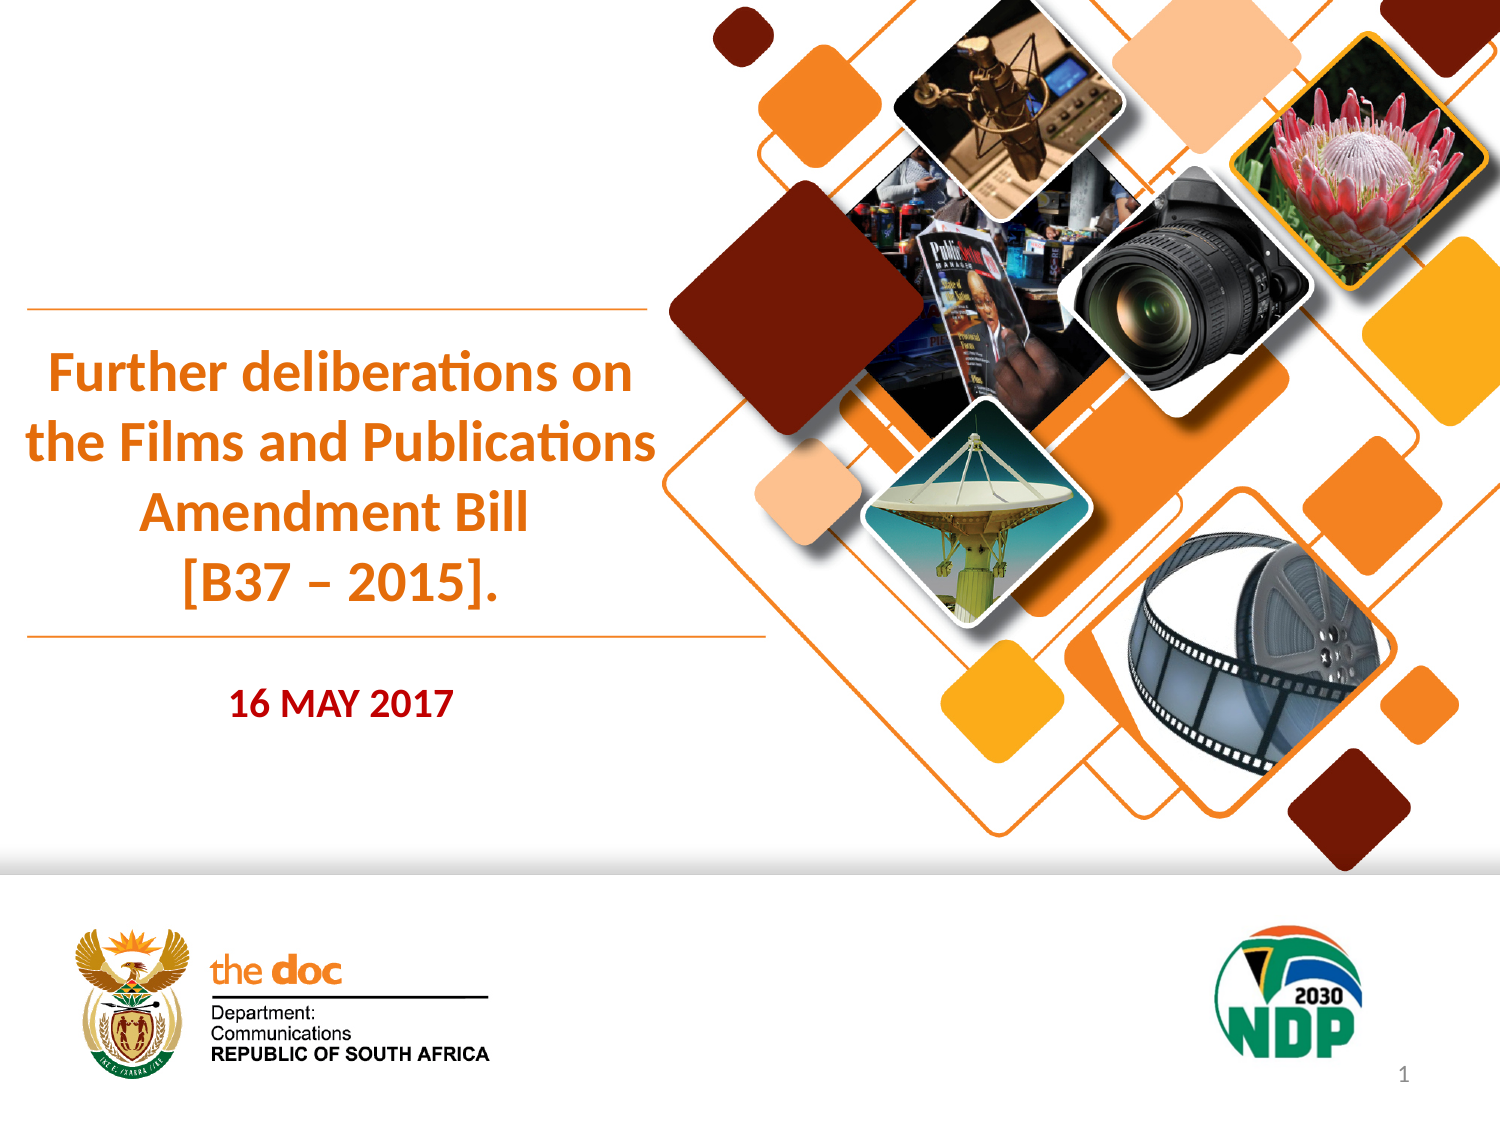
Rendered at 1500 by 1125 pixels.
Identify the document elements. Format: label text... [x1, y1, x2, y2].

title Further deliberations on the Films and Publications Amendment Bill [B37 – 2015]. 16 MAY 2017 [0, 164, 683, 875]
picture [0, 0, 1500, 1125]
slide_number 1 [1074, 1042, 1425, 1103]
